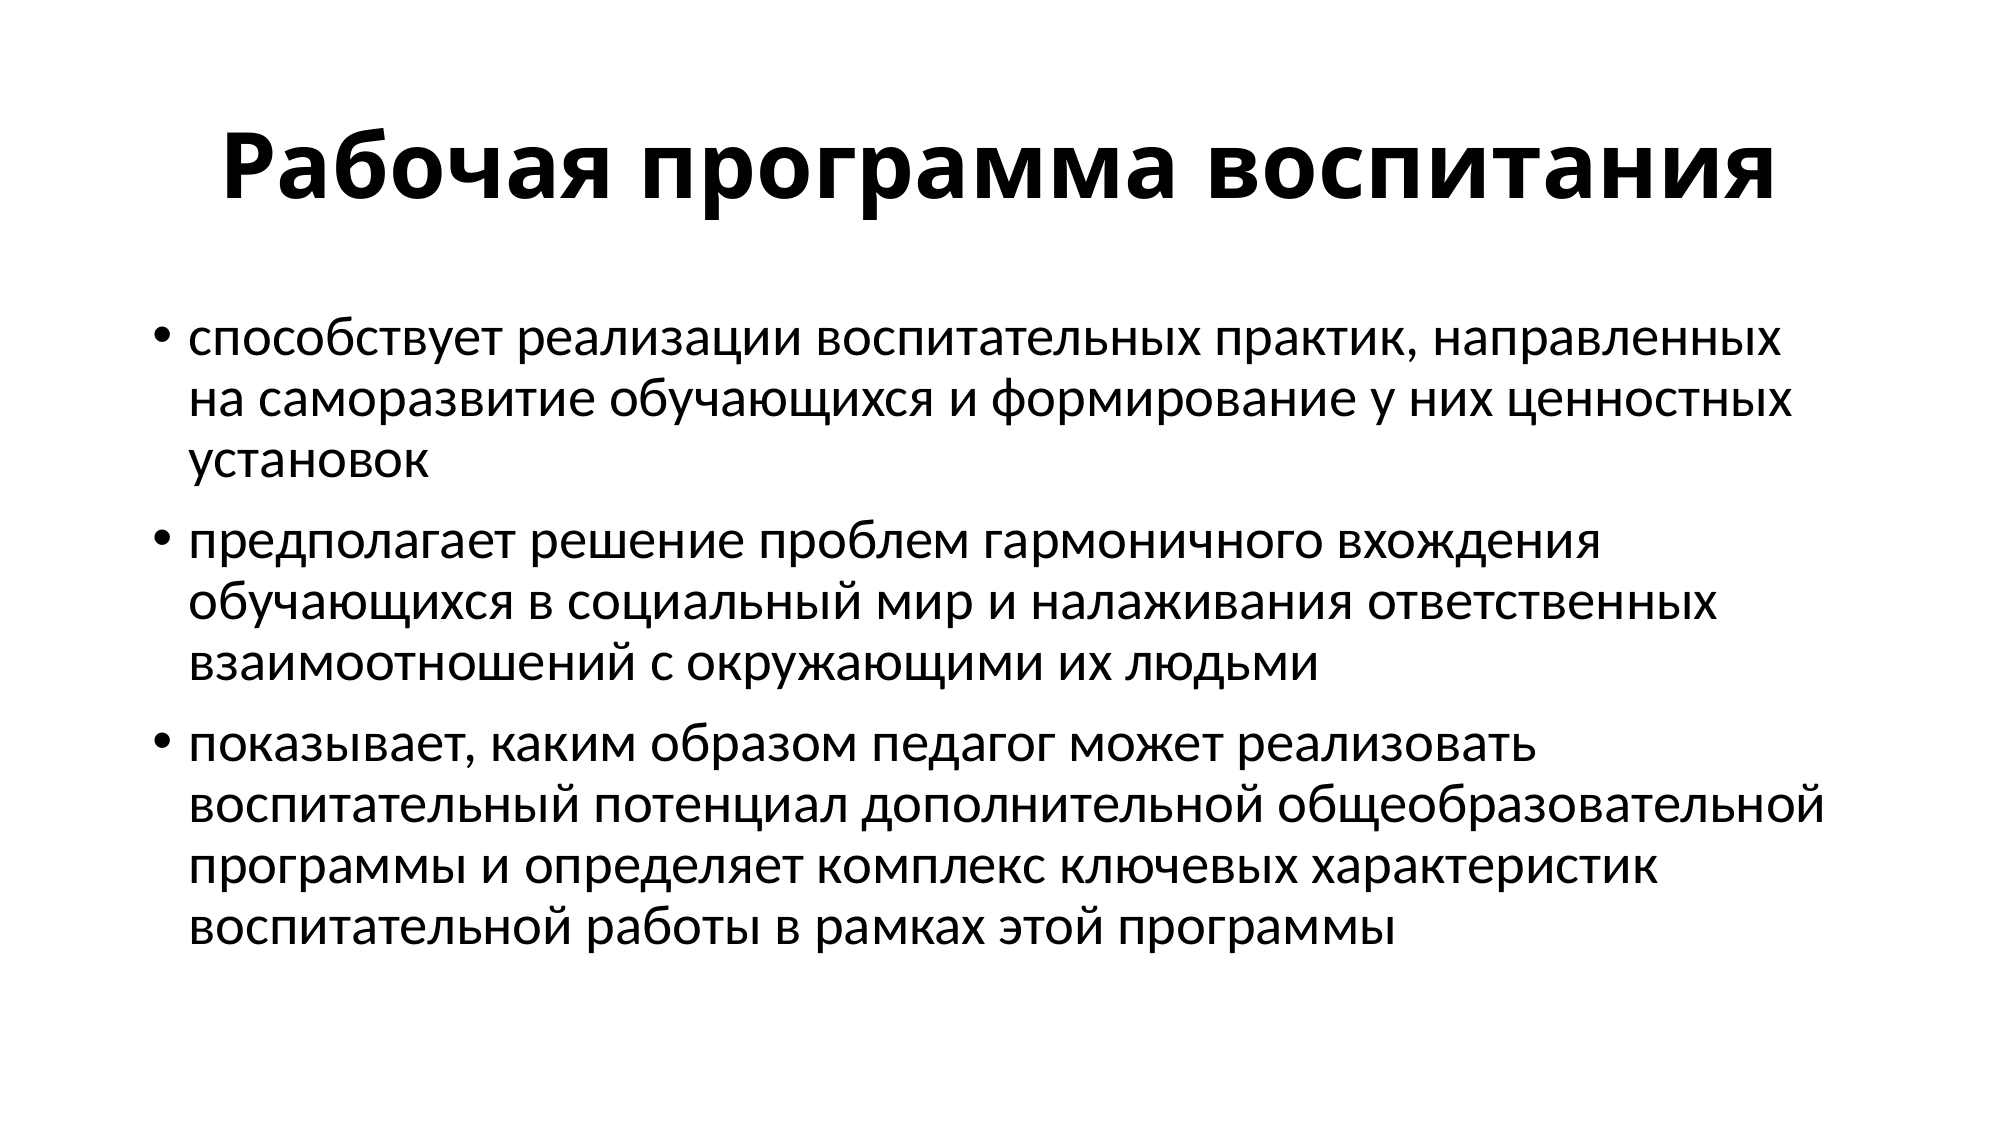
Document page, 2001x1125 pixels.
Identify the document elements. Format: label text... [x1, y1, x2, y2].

list способствует реализации воспитательных практик, направленных на саморазвитие обучающихся и формирование у них ценностных установок предполагает решение проблем гармоничного вхождения обучающихся в социальный мир и налаживания ответственных взаимоотношений с окружающими их людьми показывает, каким образом педагог может реализовать воспитательный потенциал дополнительной общеобразовательной программы и определяет комплекс ключевых характеристик воспитательной работы в рамках этой программы [137, 299, 1863, 1014]
title Рабочая программа воспитания [137, 59, 1863, 278]
